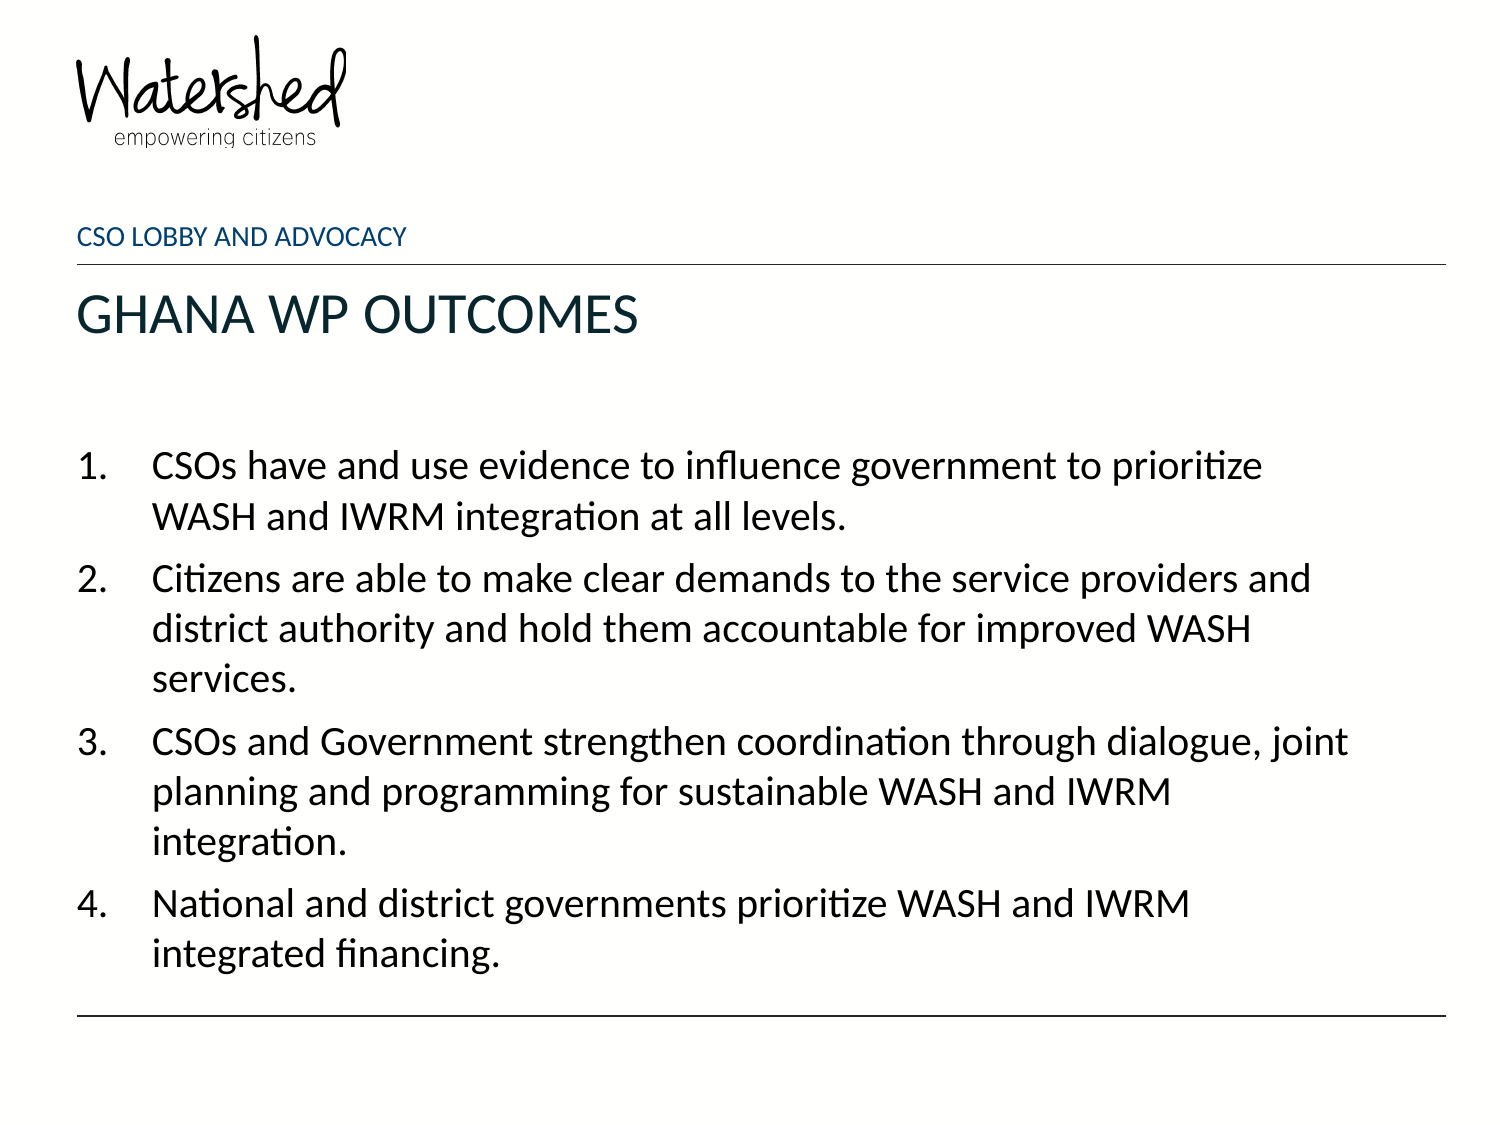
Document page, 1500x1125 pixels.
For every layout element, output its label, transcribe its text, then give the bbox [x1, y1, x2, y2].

list CSOs have and use evidence to influence government to prioritize WASH and IWRM integration at all levels. Citizens are able to make clear demands to the service providers and district authority and hold them accountable for improved WASH services. CSOs and Government strengthen coordination through dialogue, joint planning and programming for sustainable WASH and IWRM integration. National and district governments prioritize WASH and IWRM integrated financing. [76, 438, 1367, 998]
picture [76, 35, 346, 148]
list CSO LOBBY AND ADVOCACY [76, 209, 779, 265]
title GHANA WP OUTCOMES [76, 283, 1315, 420]
